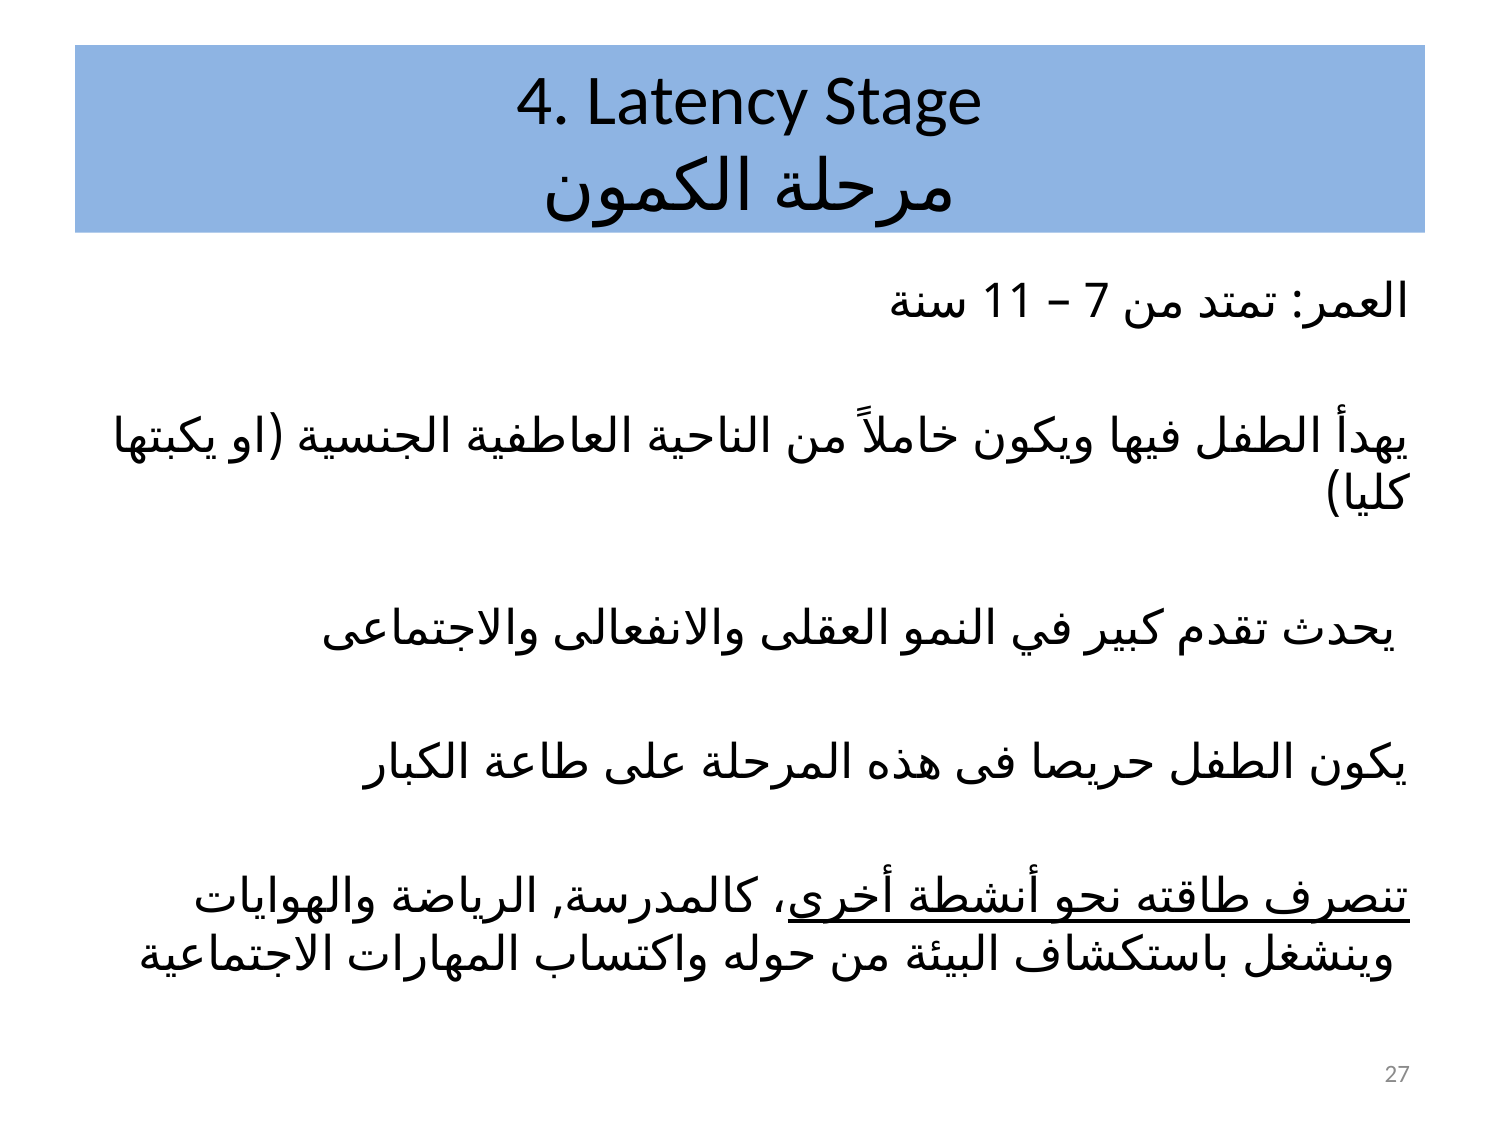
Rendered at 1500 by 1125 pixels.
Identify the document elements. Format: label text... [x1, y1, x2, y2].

slide_number 27 [1074, 1042, 1425, 1103]
title 4. Latency Stage مرحلة الكمون [75, 45, 1425, 233]
list العمر: تمتد من 7 – 11 سنة يهدأ الطفل فيها ويكون خاملاً من الناحية العاطفية الجنسية (او يكبتها كليا) يحدث تقدم كبير في النمو العقلى والانفعالى والاجتماعى يكون الطفل حريصا فى هذه المرحلة على طاعة الكبار تنصرف طاقته نحو أنشطة أخرى، كالمدرسة, الرياضة والهوايات وينشغل باستكشاف البيئة من حوله واكتساب المهارات الاجتماعية [75, 262, 1425, 1005]
